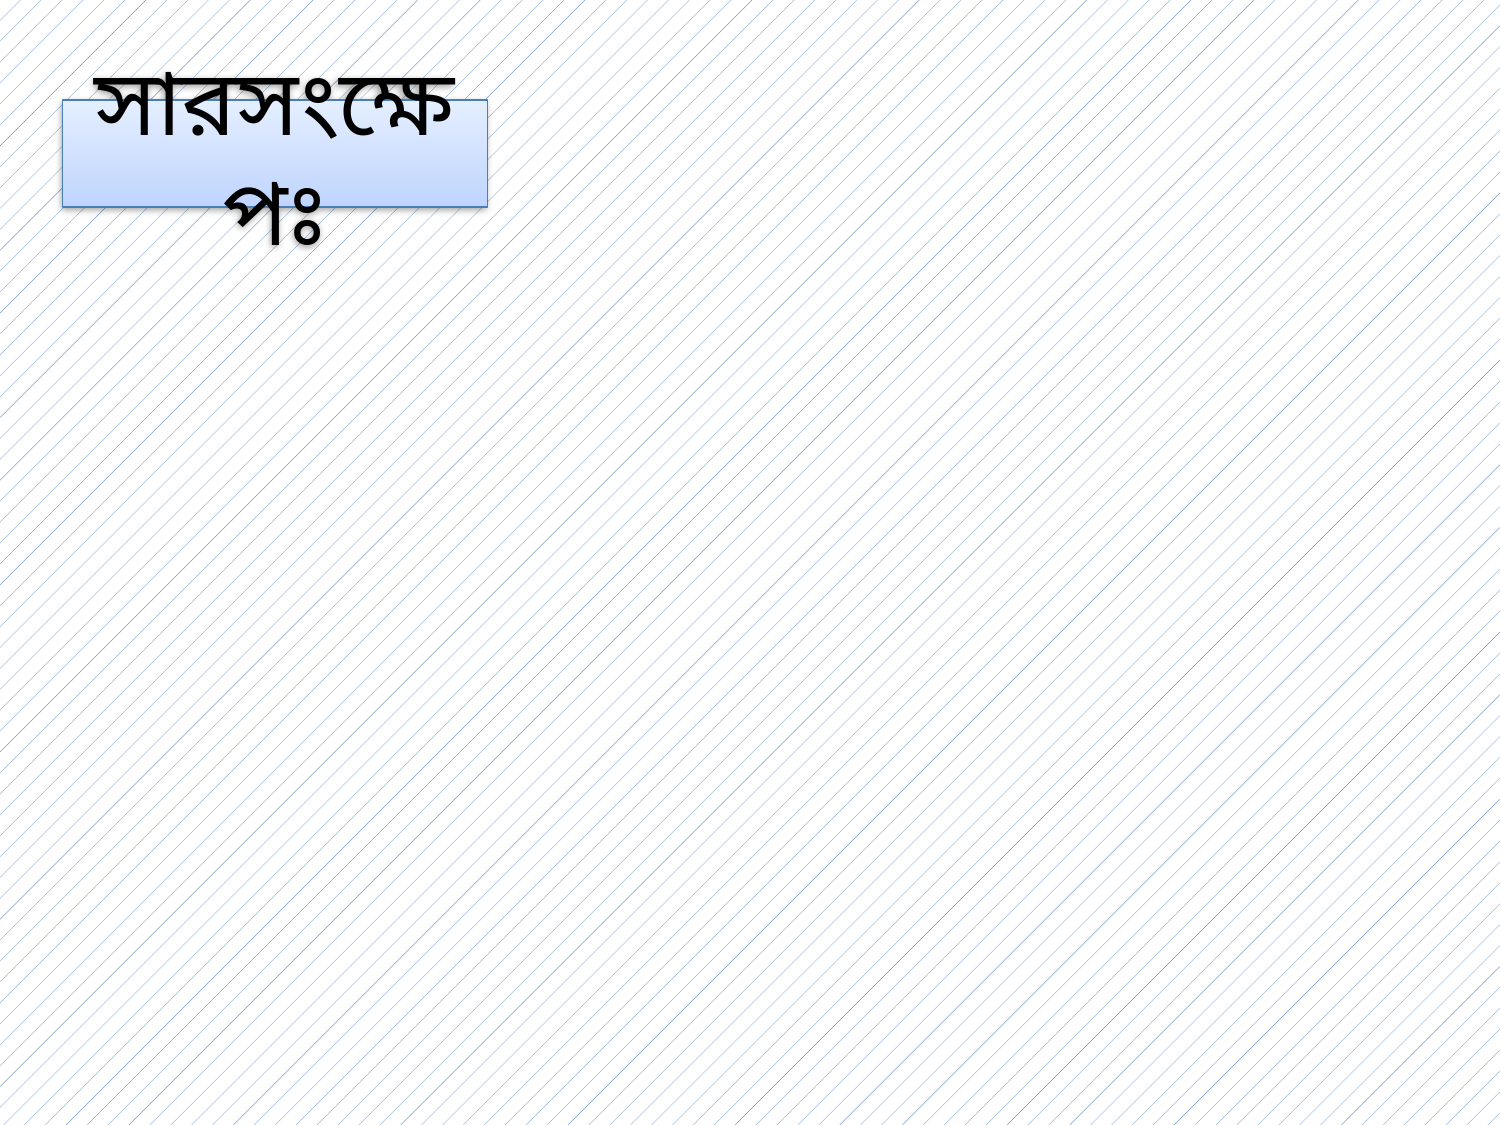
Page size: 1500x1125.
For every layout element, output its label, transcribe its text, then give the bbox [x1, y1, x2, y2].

text_box সারসংক্ষেপঃ [62, 99, 488, 208]
